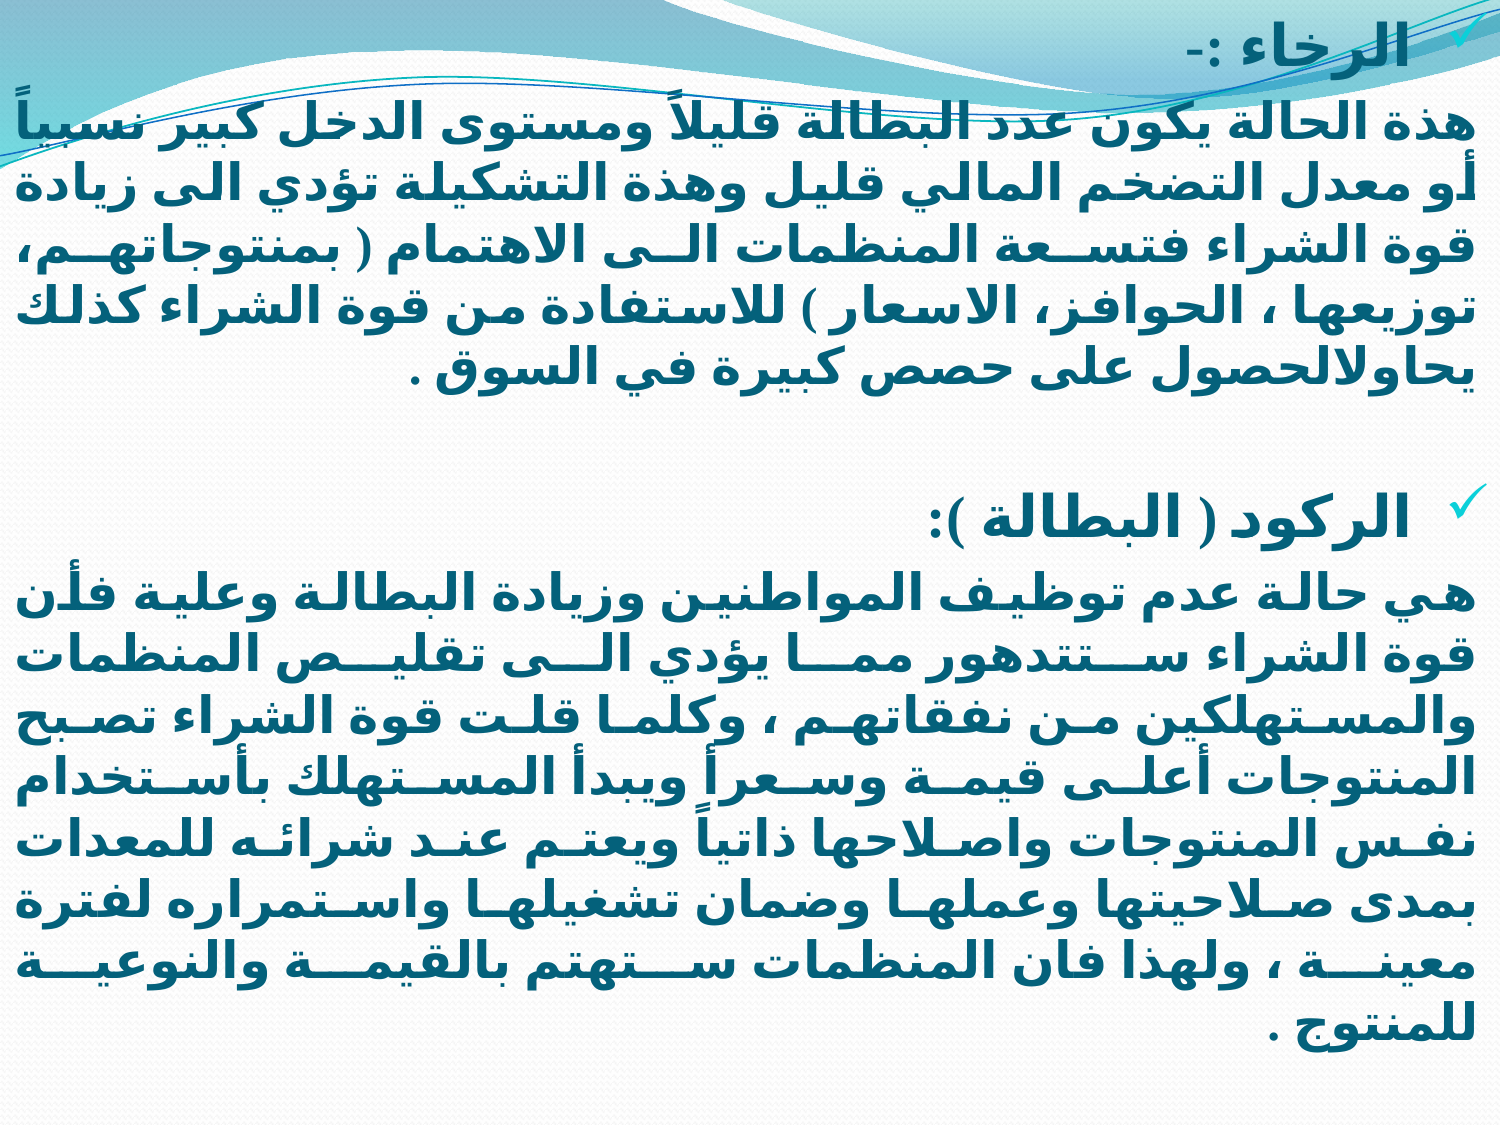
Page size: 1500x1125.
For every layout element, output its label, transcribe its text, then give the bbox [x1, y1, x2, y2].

list الرخاء :- هذة الحالة يكون عدد البطالة قليلاً ومستوى الدخل كبير نسبياً أو معدل التضخم المالي قليل وهذة التشكيلة تؤدي الى زيادة قوة الشراء فتسعة المنظمات الى الاهتمام ( بمنتوجاتهم، توزيعها ، الحوافز، الاسعار ) للاستفادة من قوة الشراء كذلك يحاولالحصول على حصص كبيرة في السوق . الركود ( البطالة ): هي حالة عدم توظيف المواطنين وزيادة البطالة وعلية فأن قوة الشراء ستتدهور مما يؤدي الى تقليص المنظمات والمستهلكين من نفقاتهم ، وكلما قلت قوة الشراء تصبح المنتوجات أعلى قيمة وسعرأ ويبدأ المستهلك بأستخدام نفس المنتوجات واصلاحها ذاتياً ويعتم عند شرائه للمعدات بمدى صلاحيتها وعملها وضمان تشغيلها واستمراره لفترة معينة ، ولهذا فان المنظمات ستهتم بالقيمة والنوعية للمنتوج . [0, 0, 1500, 1125]
